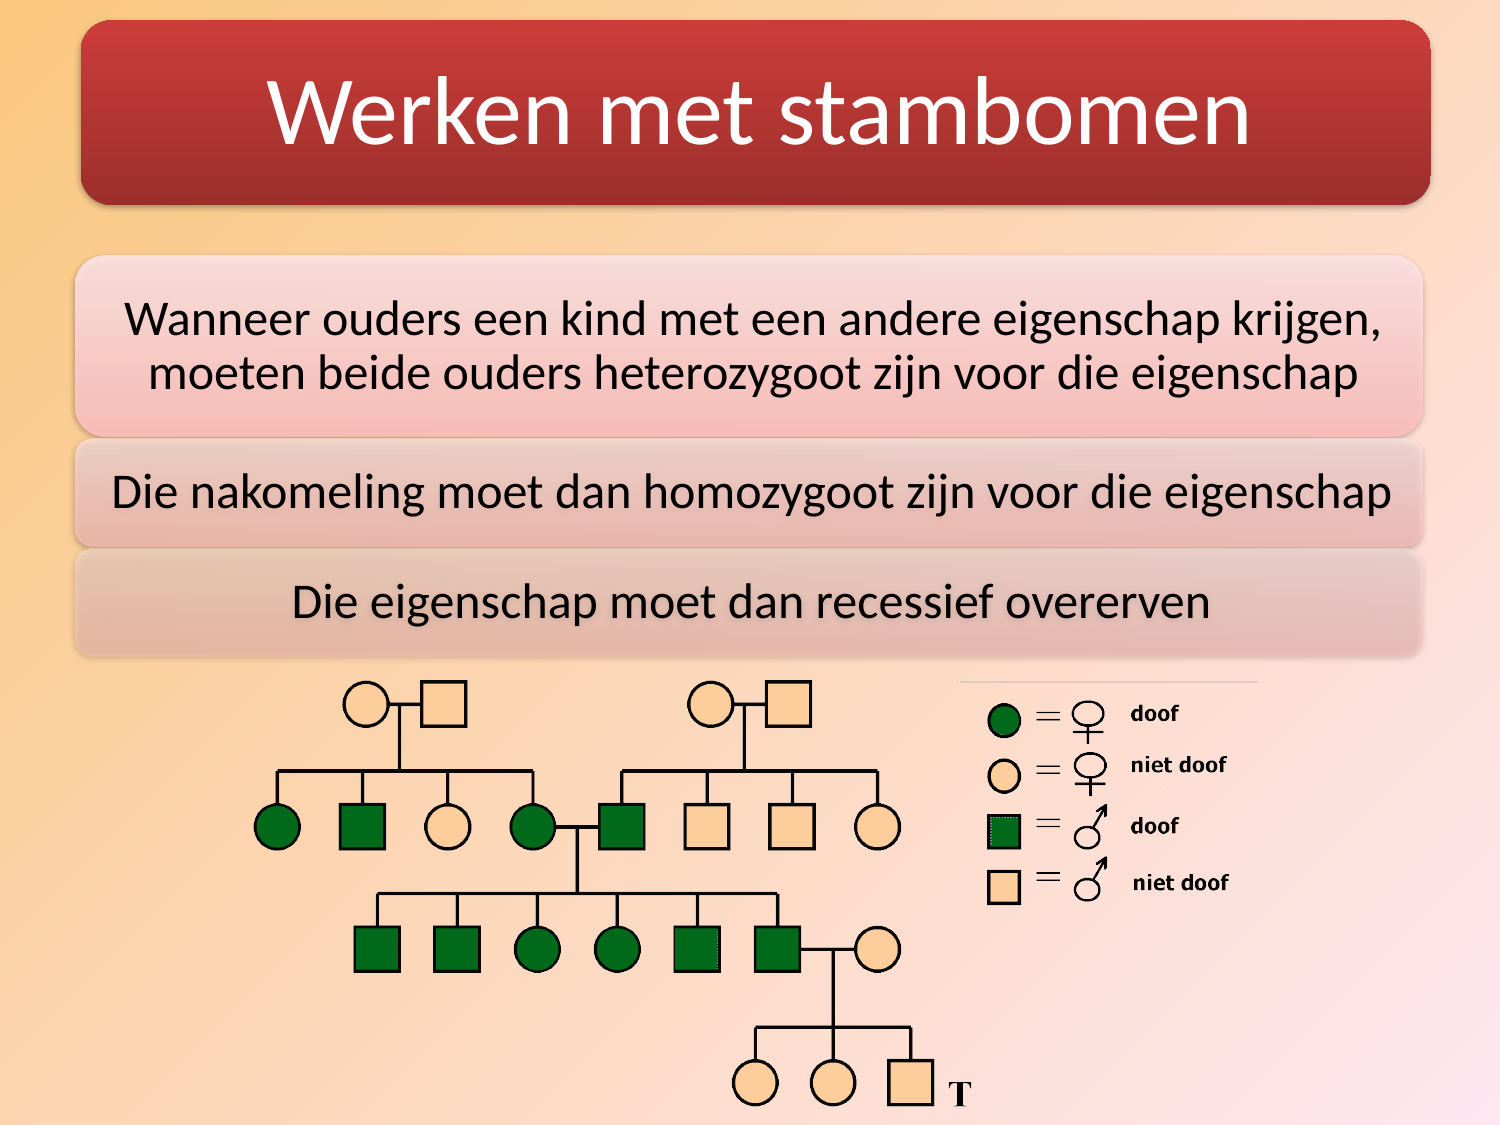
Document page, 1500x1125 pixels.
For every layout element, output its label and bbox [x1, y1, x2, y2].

text_box [80, 18, 1432, 207]
picture [253, 680, 1259, 1111]
list [74, 255, 1424, 658]
